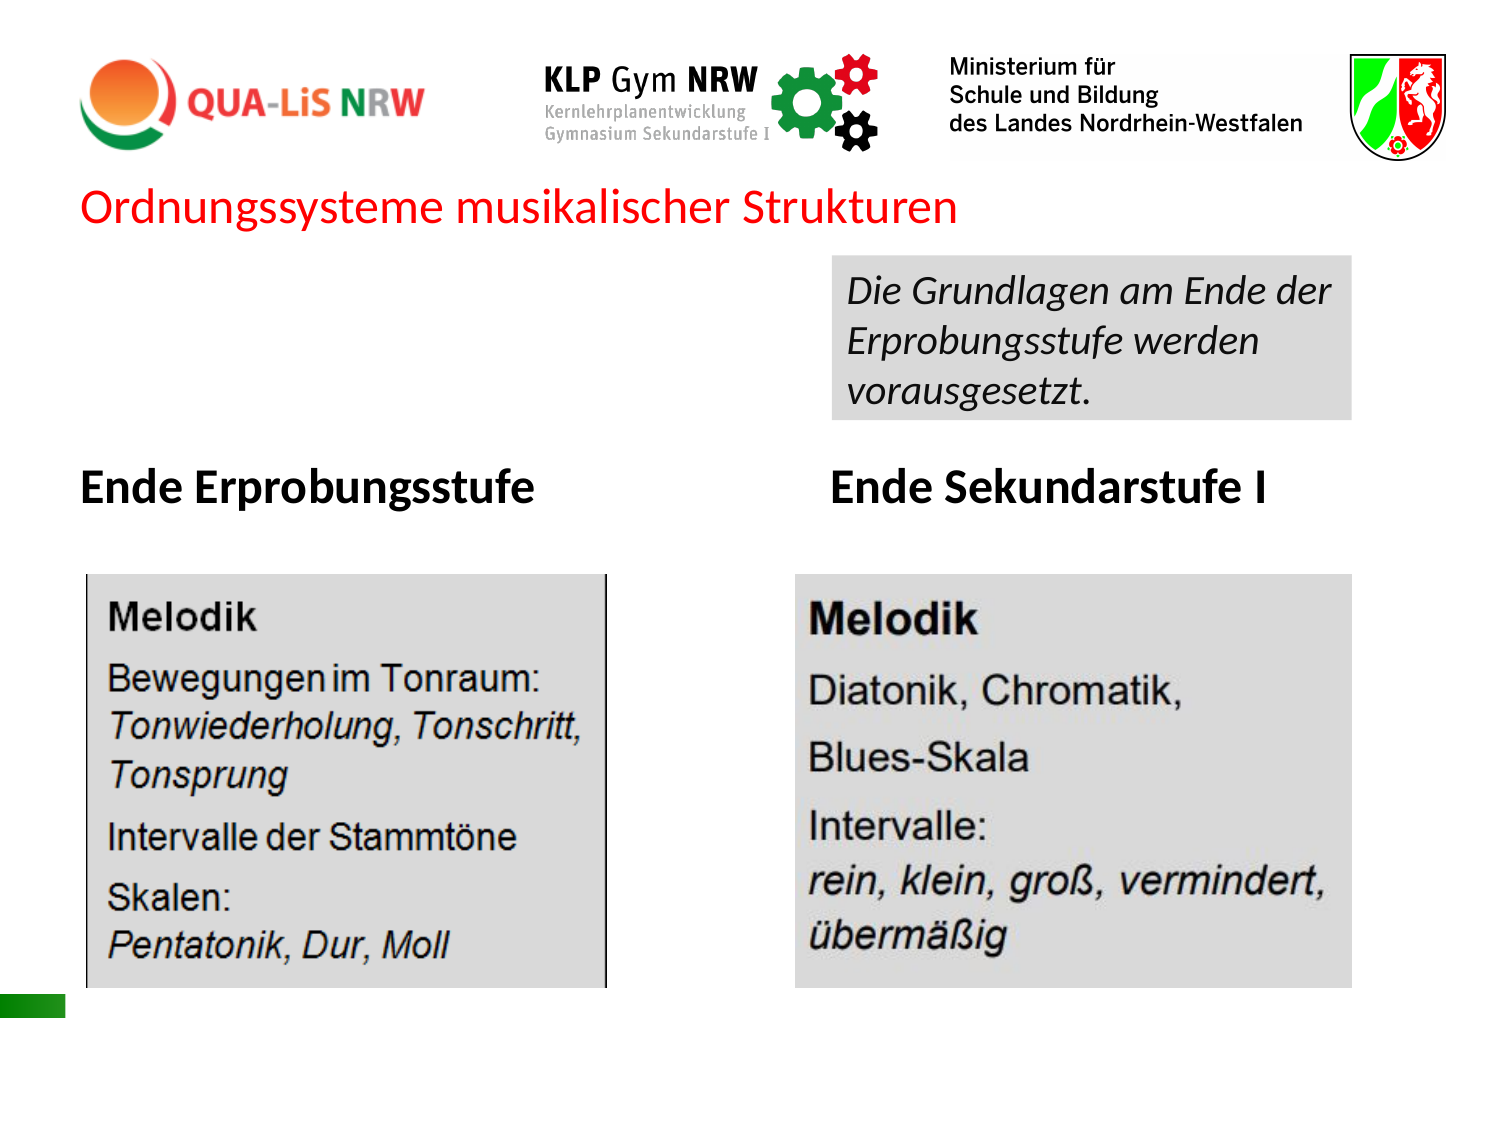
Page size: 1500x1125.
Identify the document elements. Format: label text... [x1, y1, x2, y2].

picture [794, 574, 1352, 988]
picture [950, 54, 1446, 161]
picture [86, 574, 607, 988]
picture [77, 52, 431, 154]
picture [501, 28, 908, 165]
list Ordnungssysteme musikalischer Strukturen Ende Erprobungsstufe Ende Sekundarstufe I [65, 165, 1500, 1083]
text_box Die Grundlagen am Ende der Erprobungsstufe werden vorausgesetzt. [831, 255, 1352, 421]
